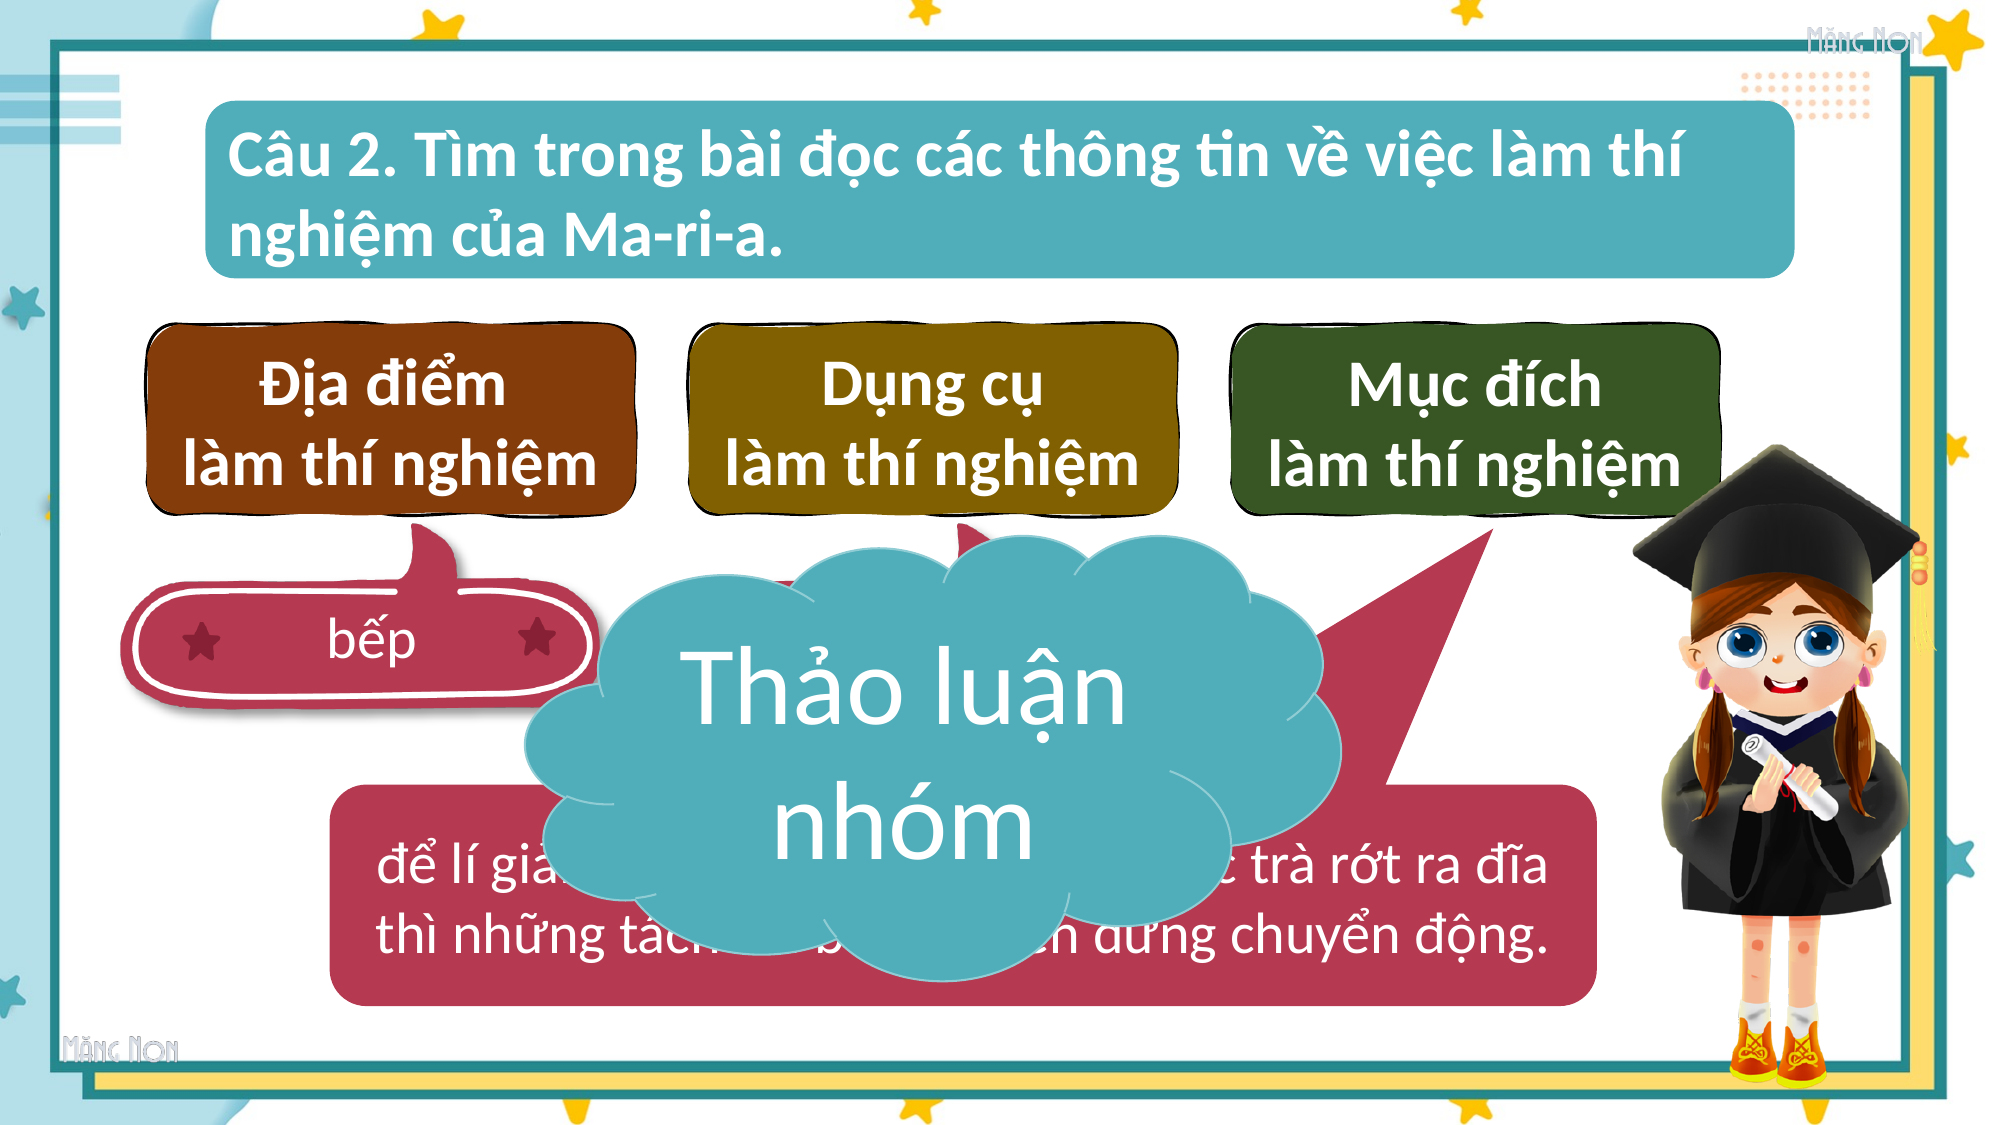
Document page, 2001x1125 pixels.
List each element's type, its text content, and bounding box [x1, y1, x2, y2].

picture [0, 0, 2001, 1125]
text_box Mục đích làm thí nghiệm [1230, 322, 1720, 518]
text_box Thảo luận nhóm [531, 536, 1343, 983]
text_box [659, 516, 1179, 771]
text_box Địa điểm làm thí nghiệm [145, 322, 637, 516]
text_box Câu 2. Tìm trong bài đọc các thông tin về việc làm thí nghiệm của Ma-ri-a. [204, 99, 1796, 280]
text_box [113, 516, 633, 771]
text_box Dụng cụ làm thí nghiệm [687, 322, 1179, 516]
text_box để lí giải hiện tượng tại sao khi nước trà rớt ra đĩa thì những tách trà bỗng nhiên dừng chuyển động. [329, 528, 1597, 1007]
